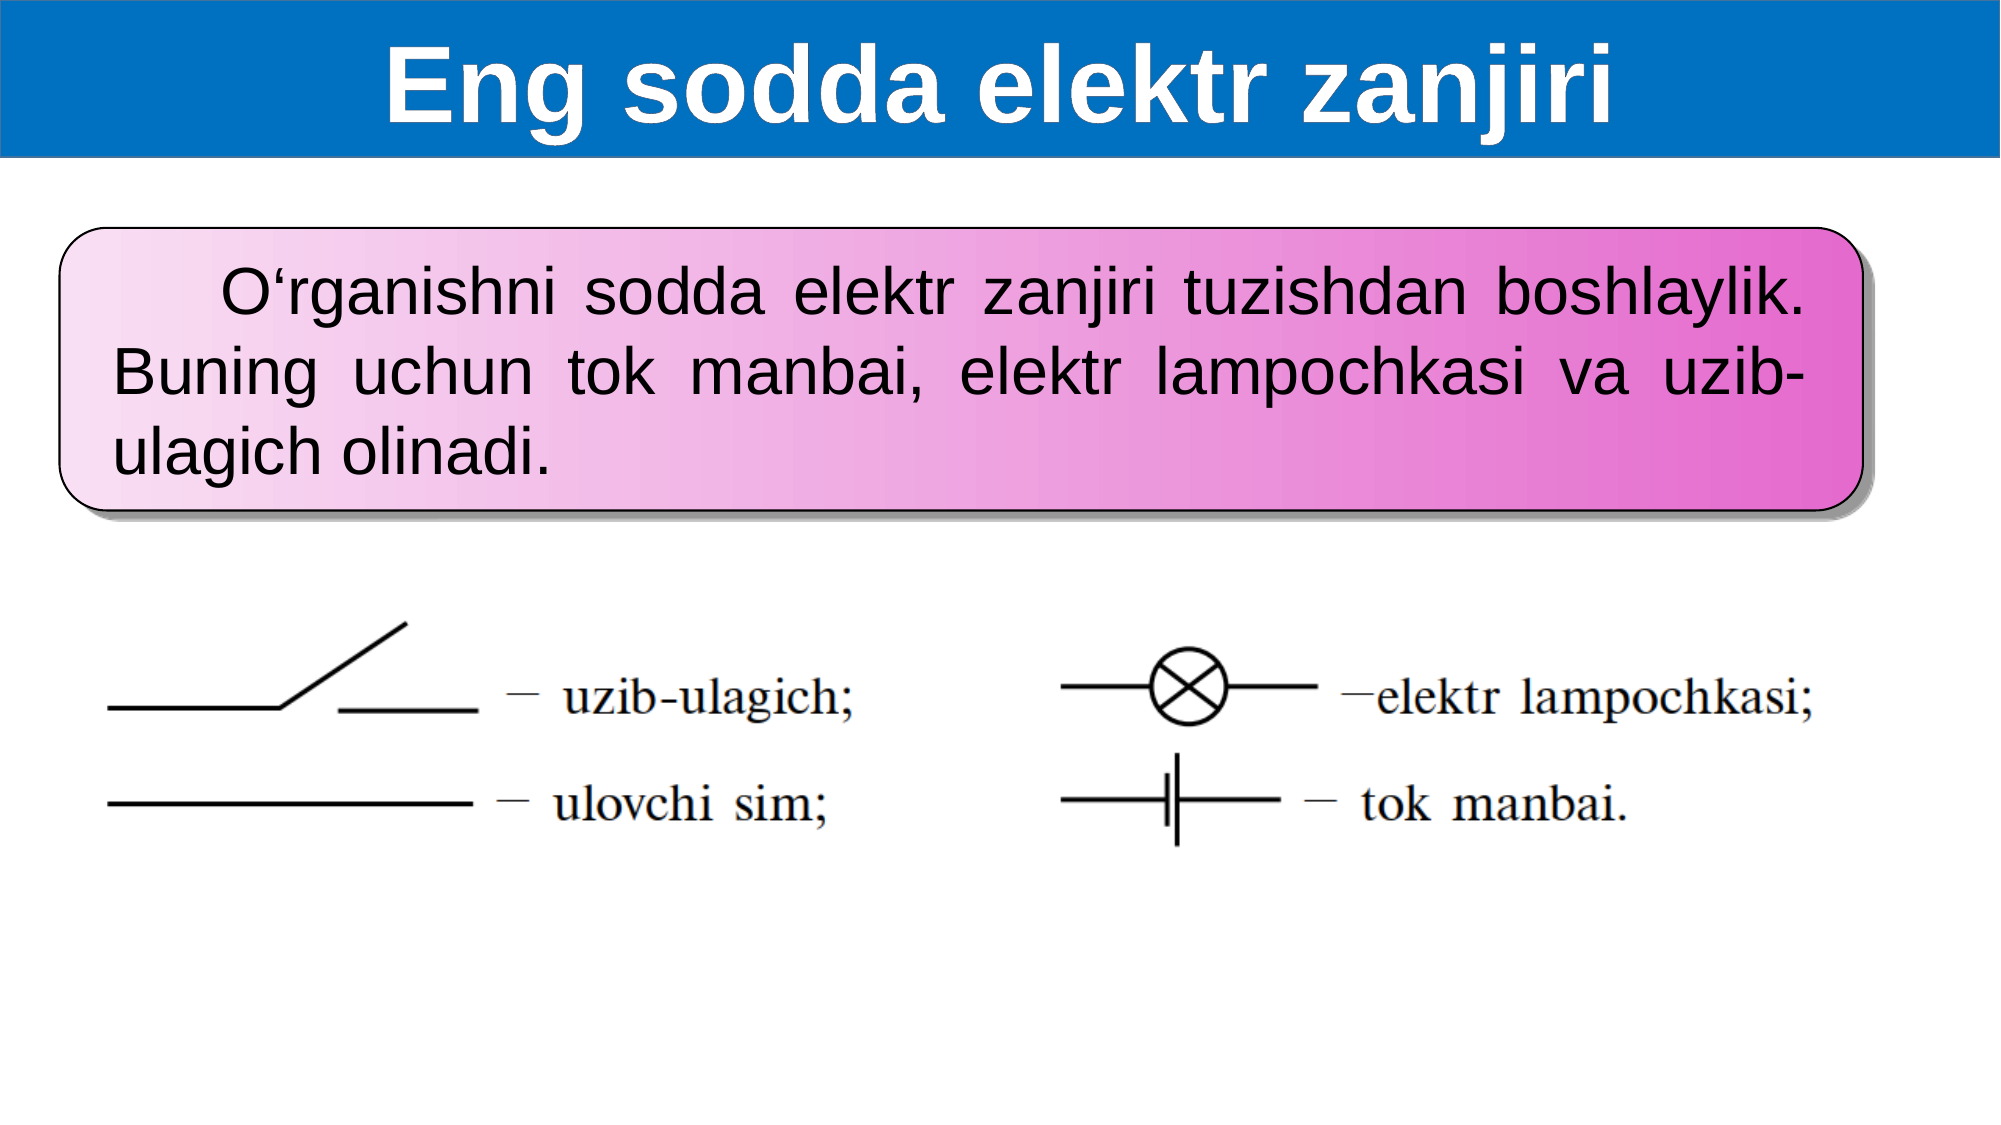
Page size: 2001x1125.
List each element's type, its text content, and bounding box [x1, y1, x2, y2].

picture [70, 590, 1852, 874]
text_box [59, 227, 1863, 511]
text_box Eng sodda elektr zanjiri [0, 0, 2000, 158]
